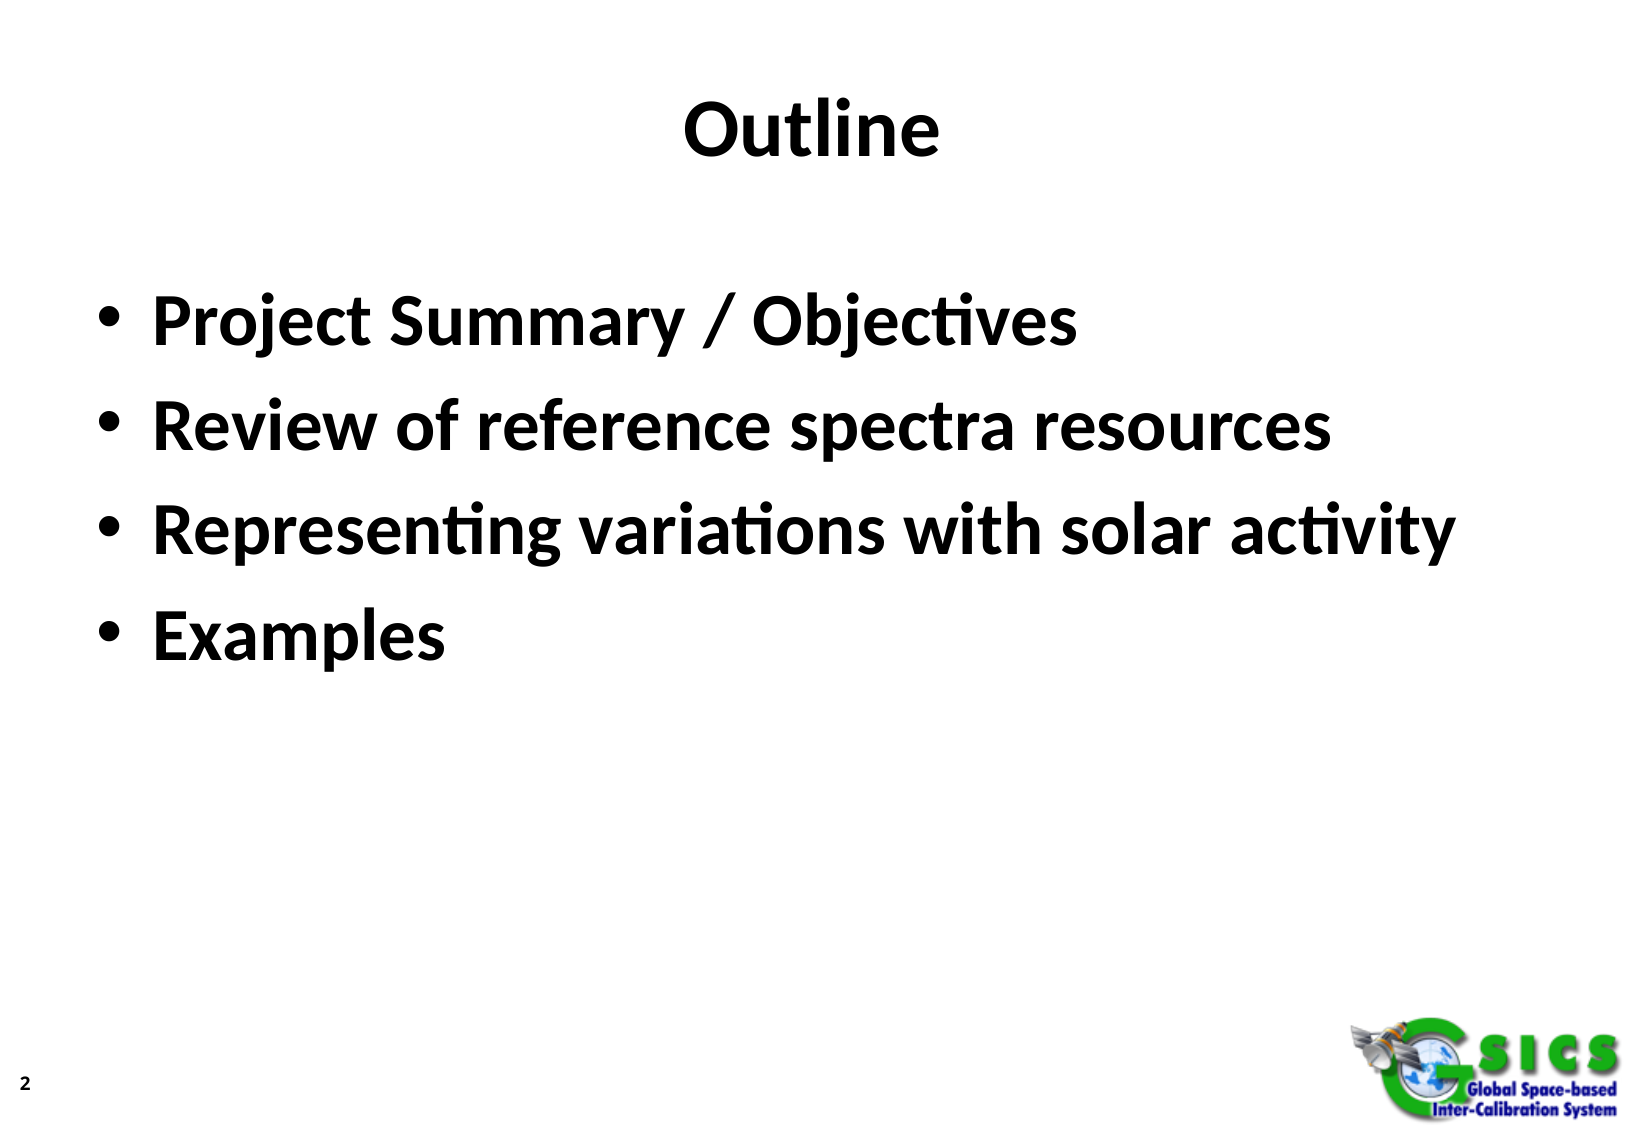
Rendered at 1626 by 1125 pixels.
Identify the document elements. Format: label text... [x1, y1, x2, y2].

list Project Summary / Objectives Review of reference spectra resources Representing variations with solar activity Examples [80, 262, 1544, 1006]
picture [1343, 1010, 1625, 1125]
title Outline [80, 44, 1544, 202]
